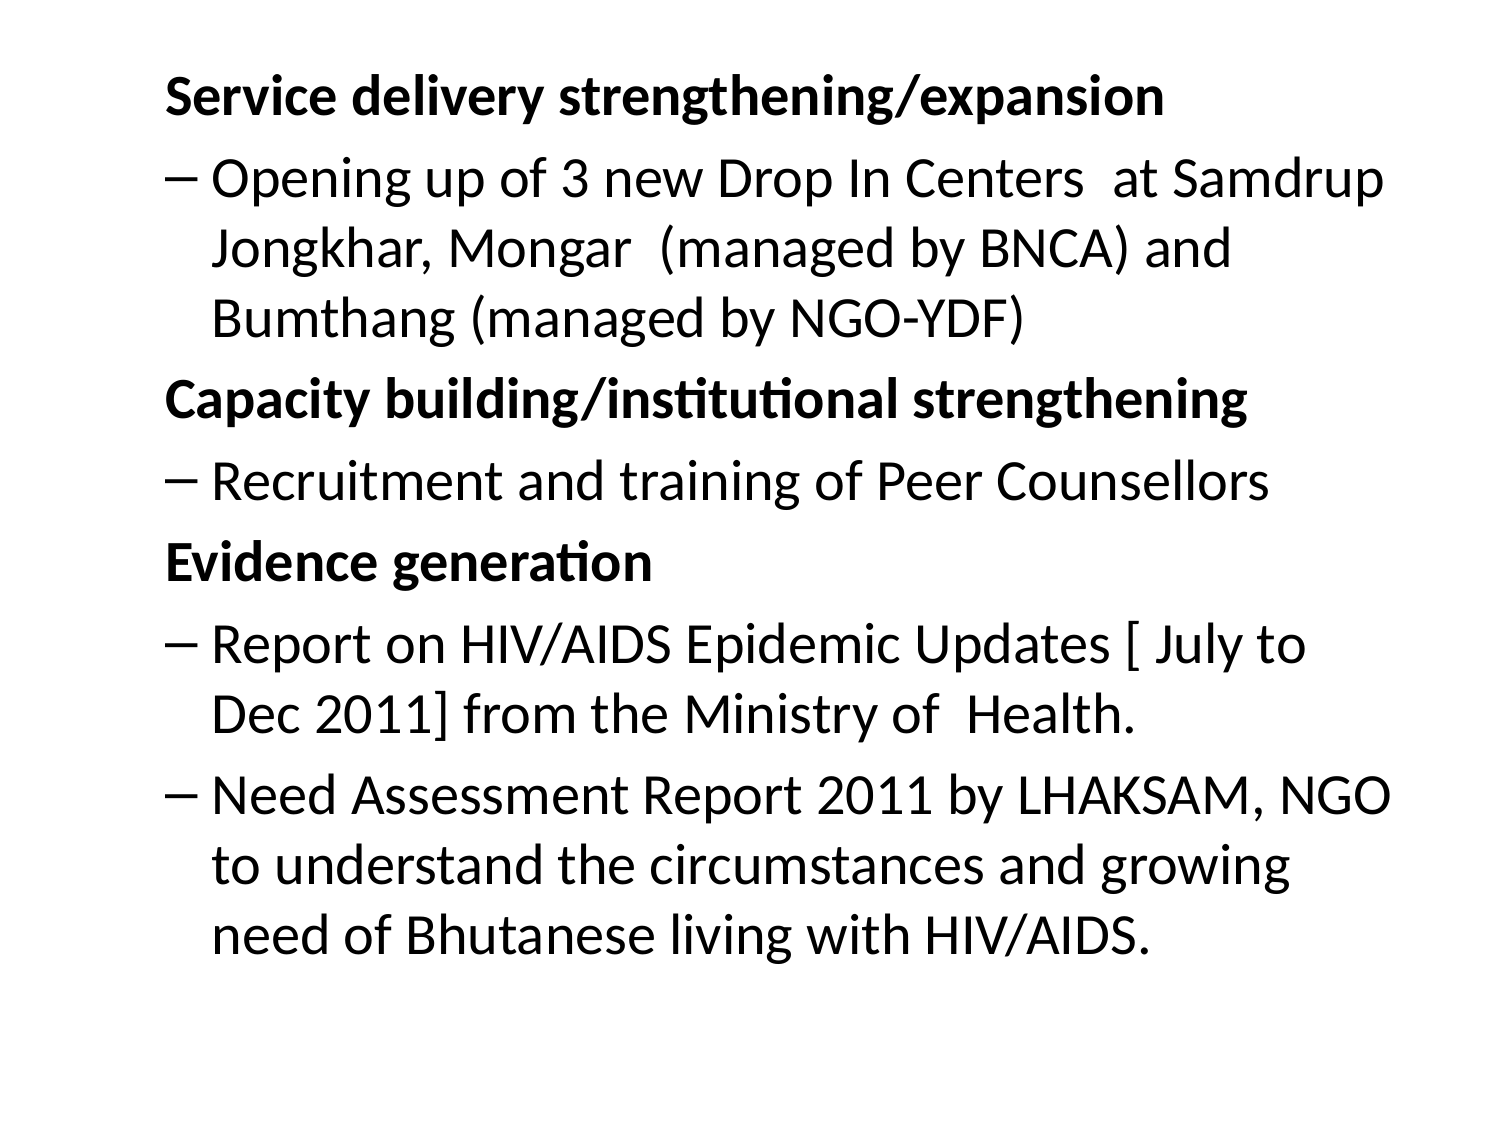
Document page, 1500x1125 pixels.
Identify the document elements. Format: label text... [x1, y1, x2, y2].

list Service delivery strengthening/expansion Opening up of 3 new Drop In Centers at Samdrup Jongkhar, Mongar (managed by BNCA) and Bumthang (managed by NGO-YDF) Capacity building/institutional strengthening Recruitment and training of Peer Counsellors Evidence generation Report on HIV/AIDS Epidemic Updates [ July to Dec 2011] from the Ministry of Health. Need Assessment Report 2011 by LHAKSAM, NGO to understand the circumstances and growing need of Bhutanese living with HIV/AIDS. [75, 50, 1425, 1075]
